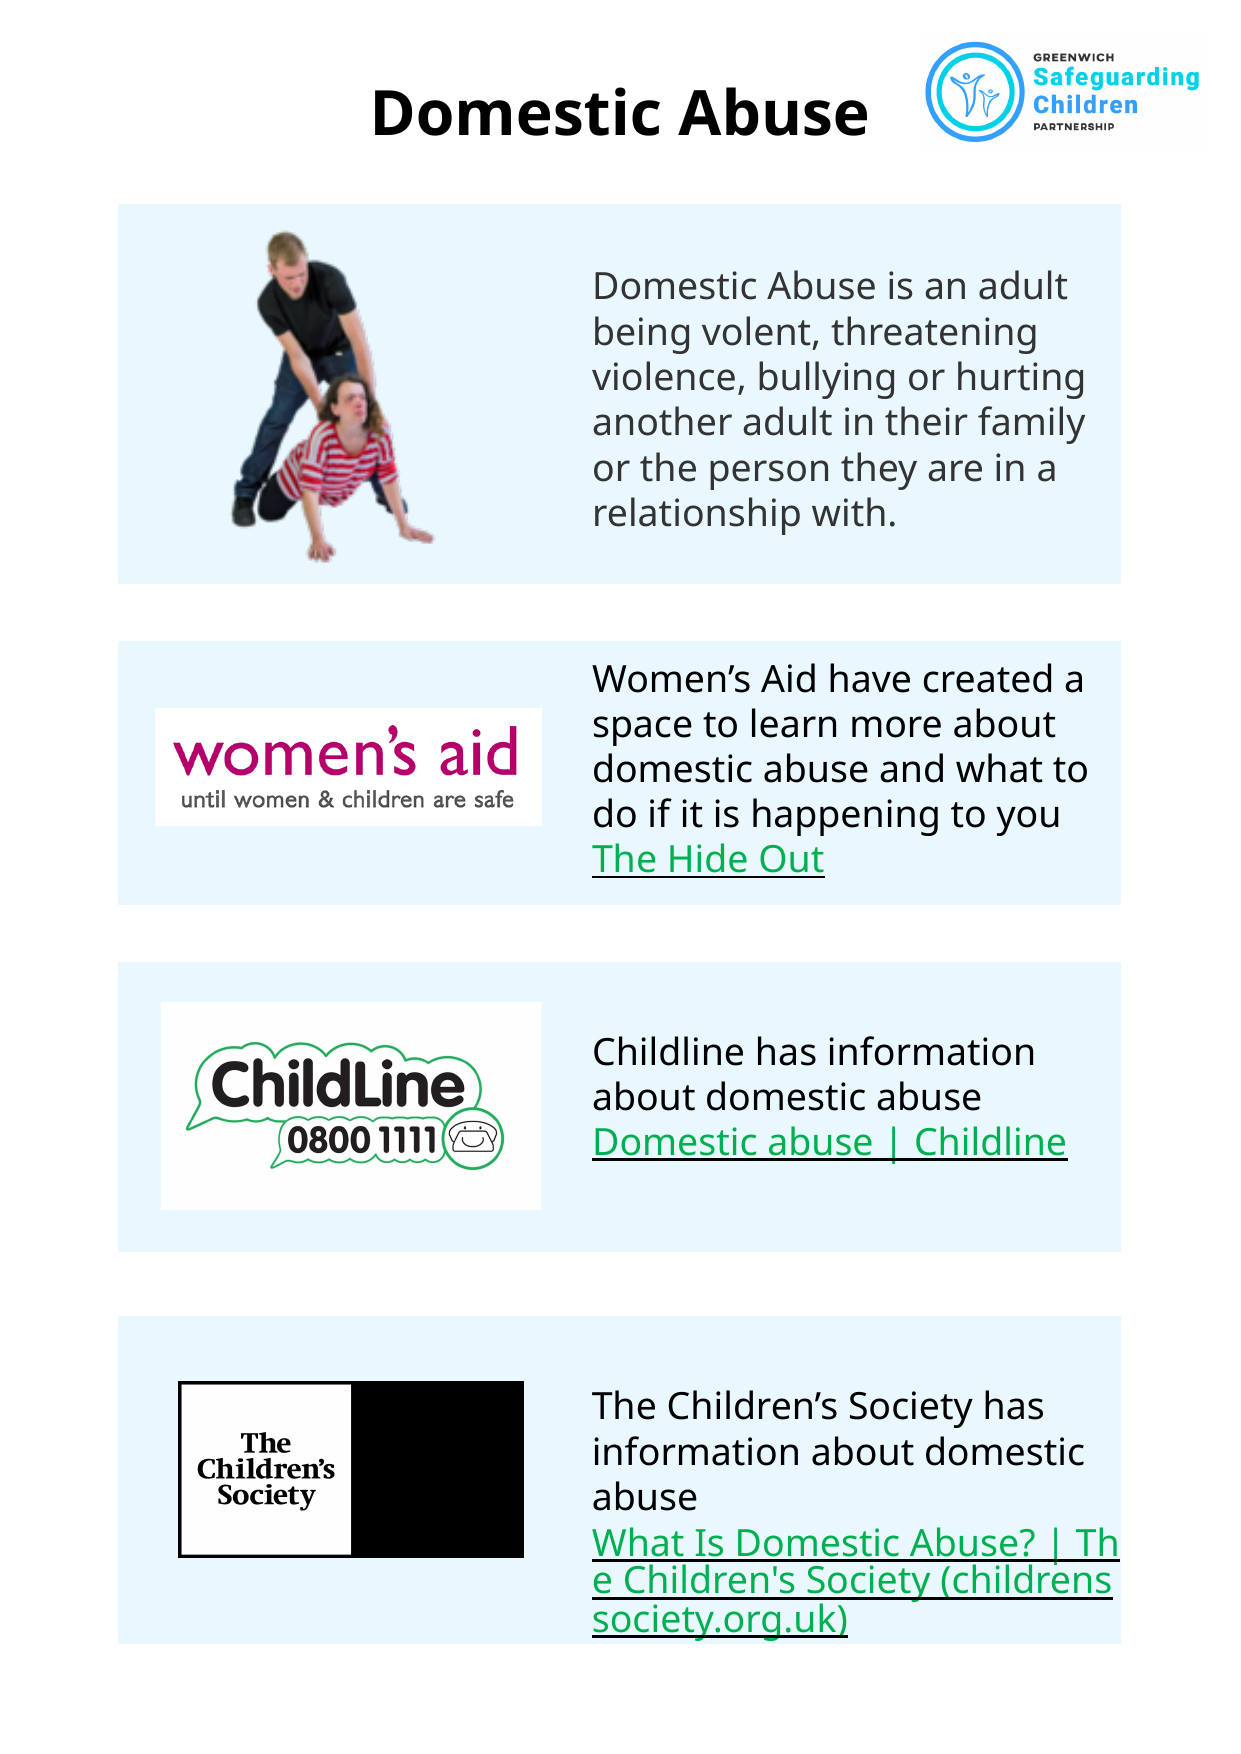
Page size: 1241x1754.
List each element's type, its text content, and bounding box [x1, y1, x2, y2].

picture [118, 640, 1121, 905]
picture [118, 204, 1121, 584]
text_box Domestic Abuse [118, 81, 1122, 204]
picture [918, 30, 1207, 153]
picture [118, 1316, 1121, 1644]
picture [118, 961, 1121, 1252]
